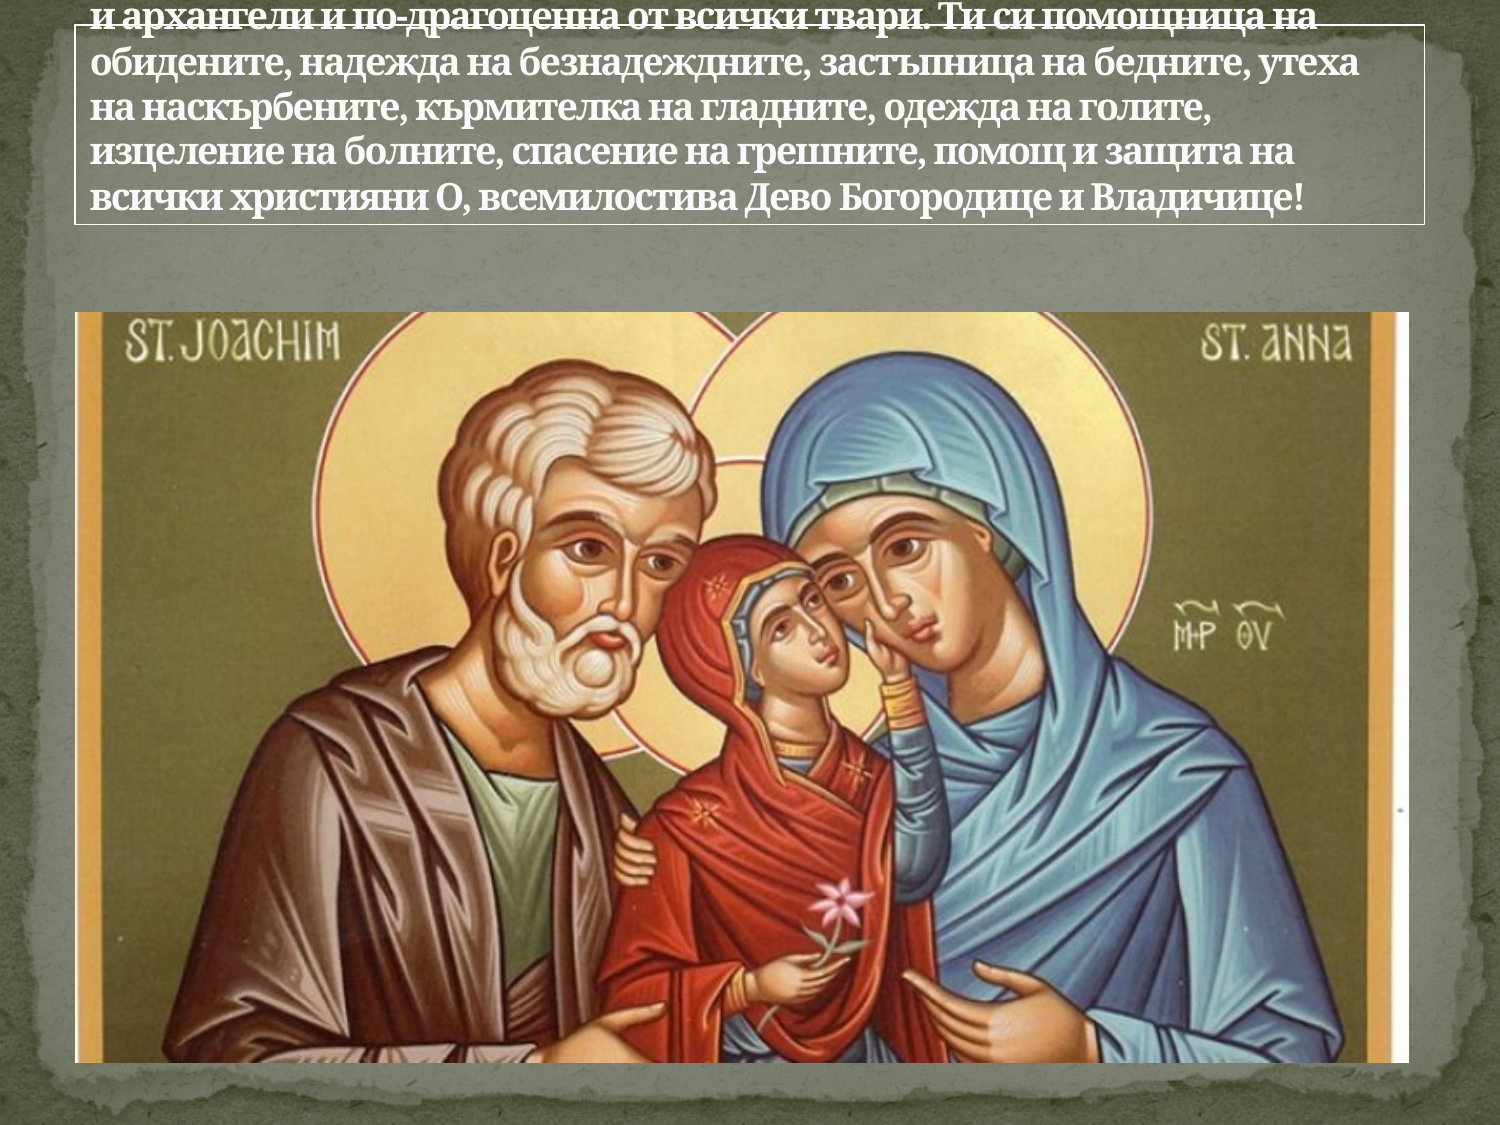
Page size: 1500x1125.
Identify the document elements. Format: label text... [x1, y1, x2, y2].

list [77, 315, 1407, 1059]
title О, пресвета Дево, Владичице Богородице! Ти си по-горе от всички ангели и архангели и по-драгоценна от всички твари. Ти си помощница на обидените, надежда на безнадеждните, застъпница на бедните, утеха на наскърбените, кърмителка на гладните, одежда на голите, изцеление на болните, спасение на грешните, помощ и защита на всички християни О, всемилостива Дево Богородице и Владичице! [74, 24, 1425, 225]
